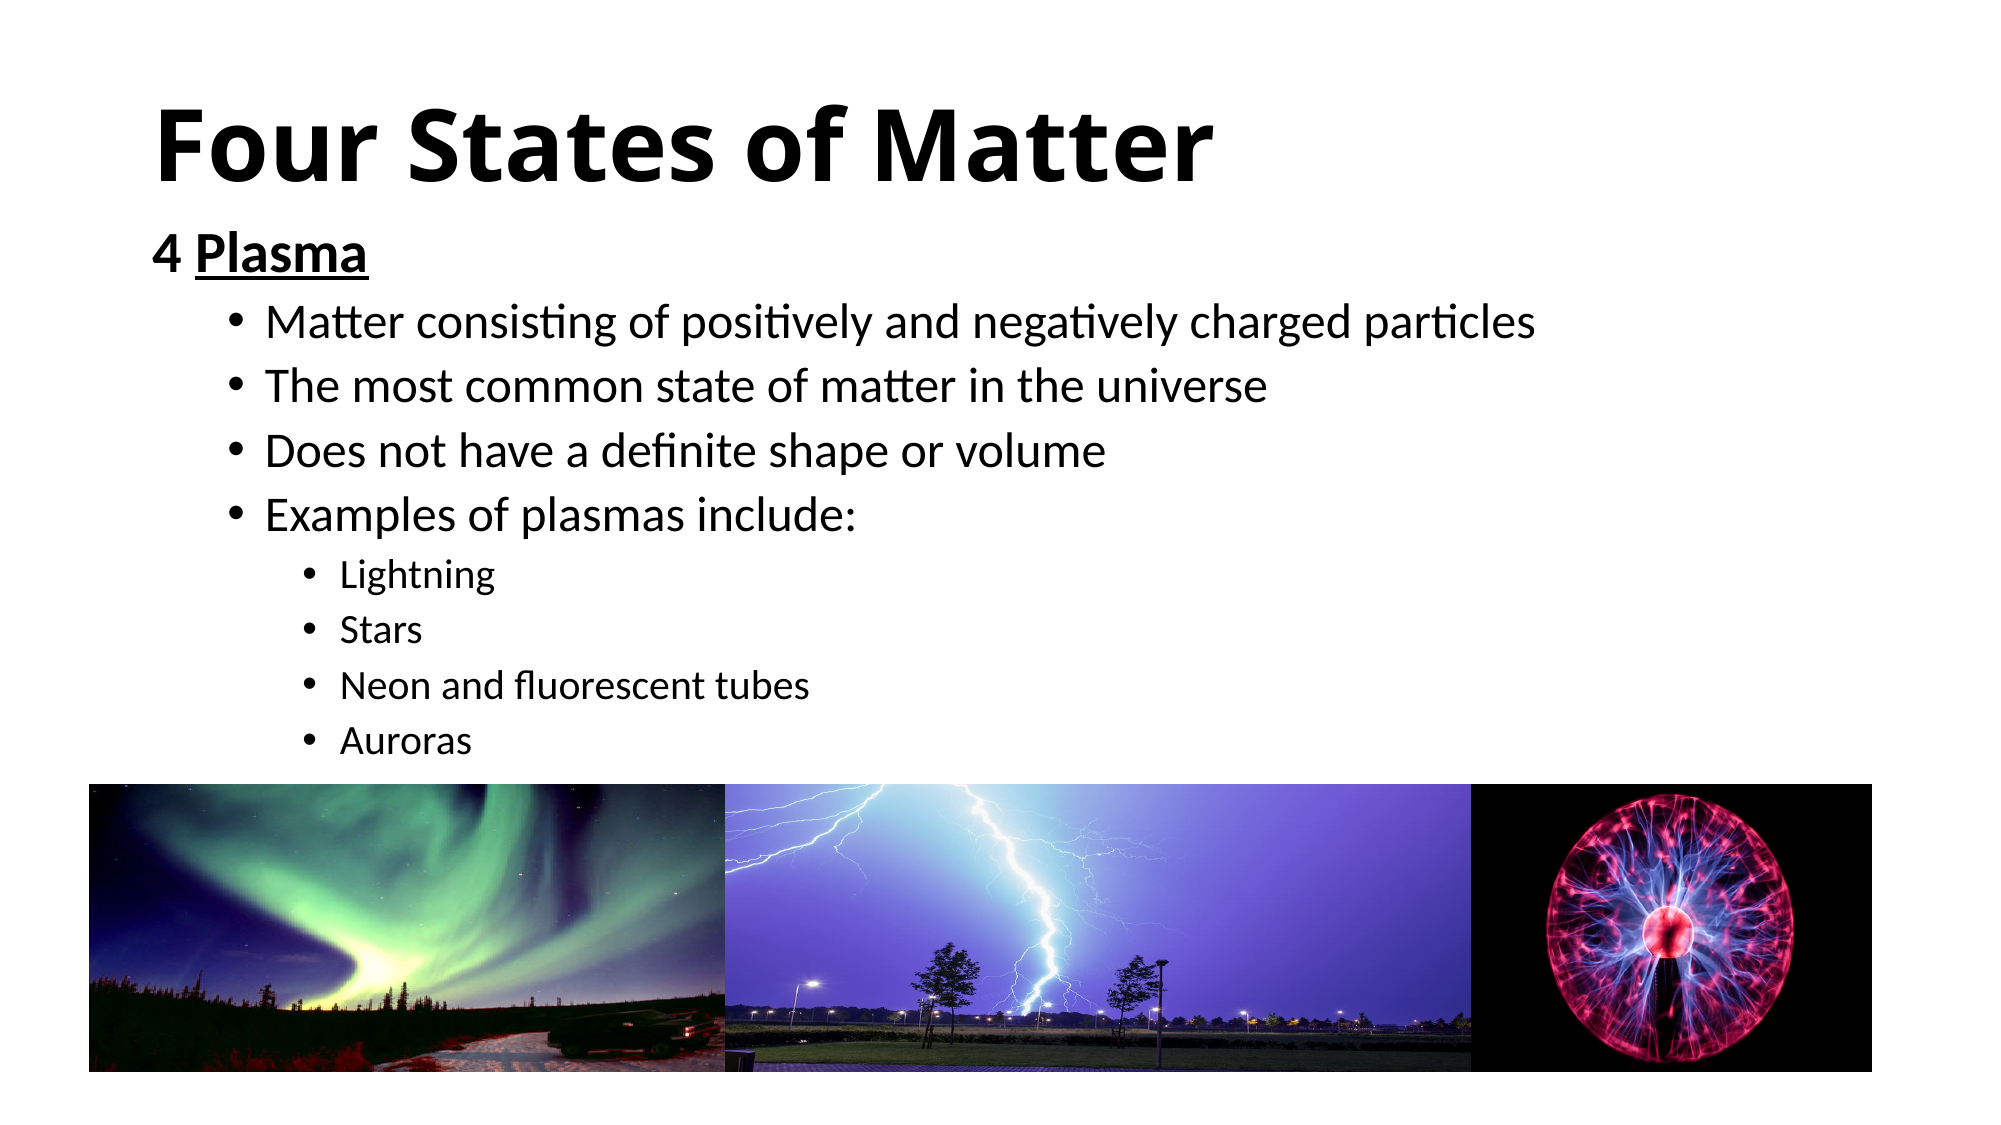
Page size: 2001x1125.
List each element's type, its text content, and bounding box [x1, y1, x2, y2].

list 4 Plasma Matter consisting of positively and negatively charged particles The most common state of matter in the universe Does not have a definite shape or volume Examples of plasmas include: Lightning Stars Neon and fluorescent tubes Auroras [137, 214, 1863, 784]
title Four States of Matter [137, 40, 1863, 214]
picture [89, 784, 1872, 1072]
